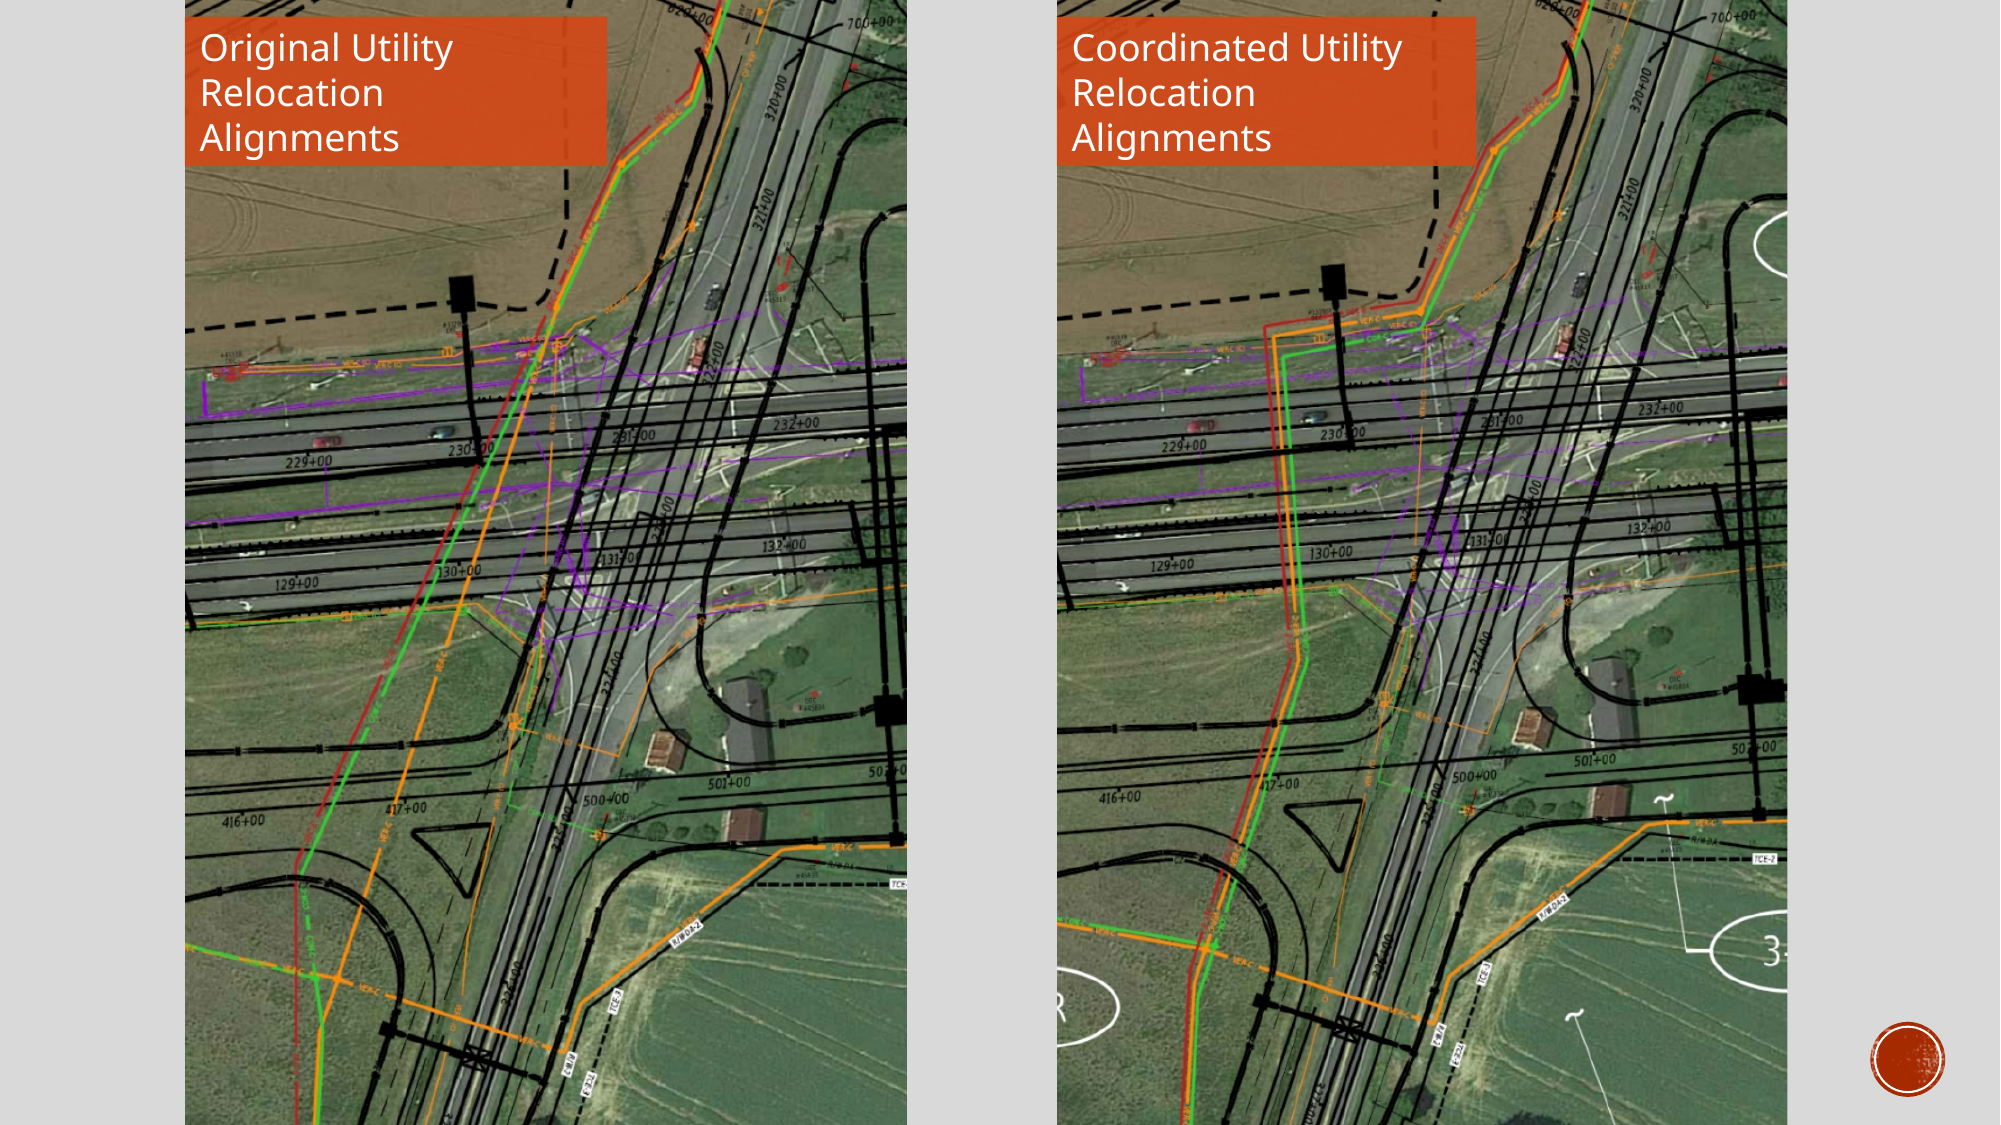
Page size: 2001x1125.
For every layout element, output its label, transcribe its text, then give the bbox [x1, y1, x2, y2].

picture [0, 1, 1985, 1124]
text_box Original Utility Relocation Alignments [184, 16, 608, 167]
text_box Coordinated Utility Relocation Alignments [1056, 16, 1477, 167]
